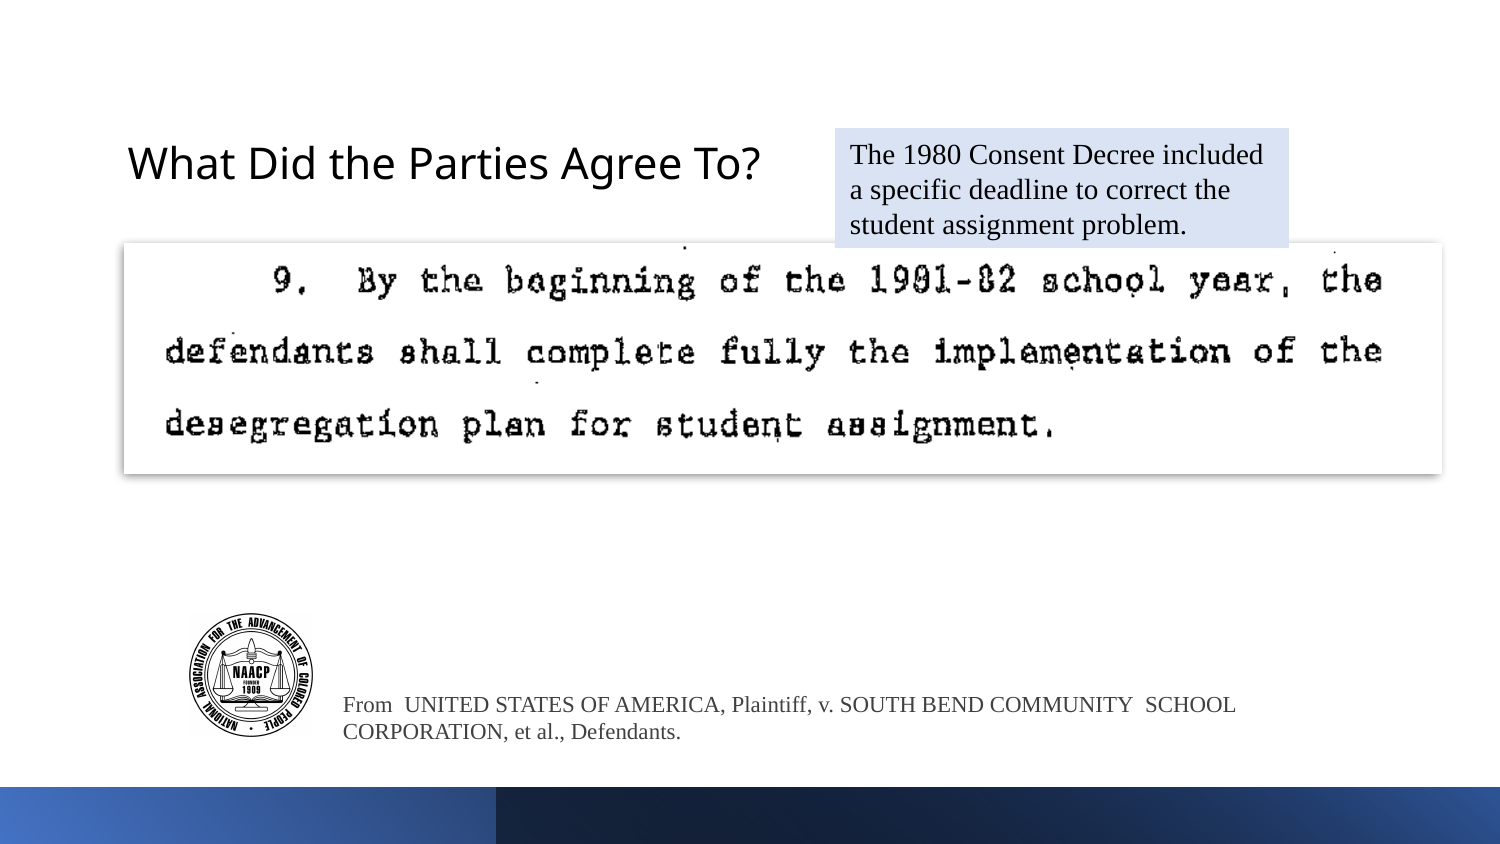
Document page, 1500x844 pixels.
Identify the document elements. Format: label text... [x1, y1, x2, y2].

picture [189, 613, 313, 737]
text_box [0, 787, 496, 844]
text_box The 1980 Consent Decree included a specific deadline to correct the student assignment problem. [834, 128, 1289, 243]
picture [124, 243, 1442, 474]
text_box From UNITED STATES OF AMERICA, Plaintiff, v. SOUTH BEND COMMUNITY SCHOOL CORPORATION, et al., Defendants. [327, 674, 1377, 760]
title What Did the Parties Agree To? [112, 44, 821, 250]
text_box [496, 786, 1500, 844]
text_box [0, 0, 1500, 787]
